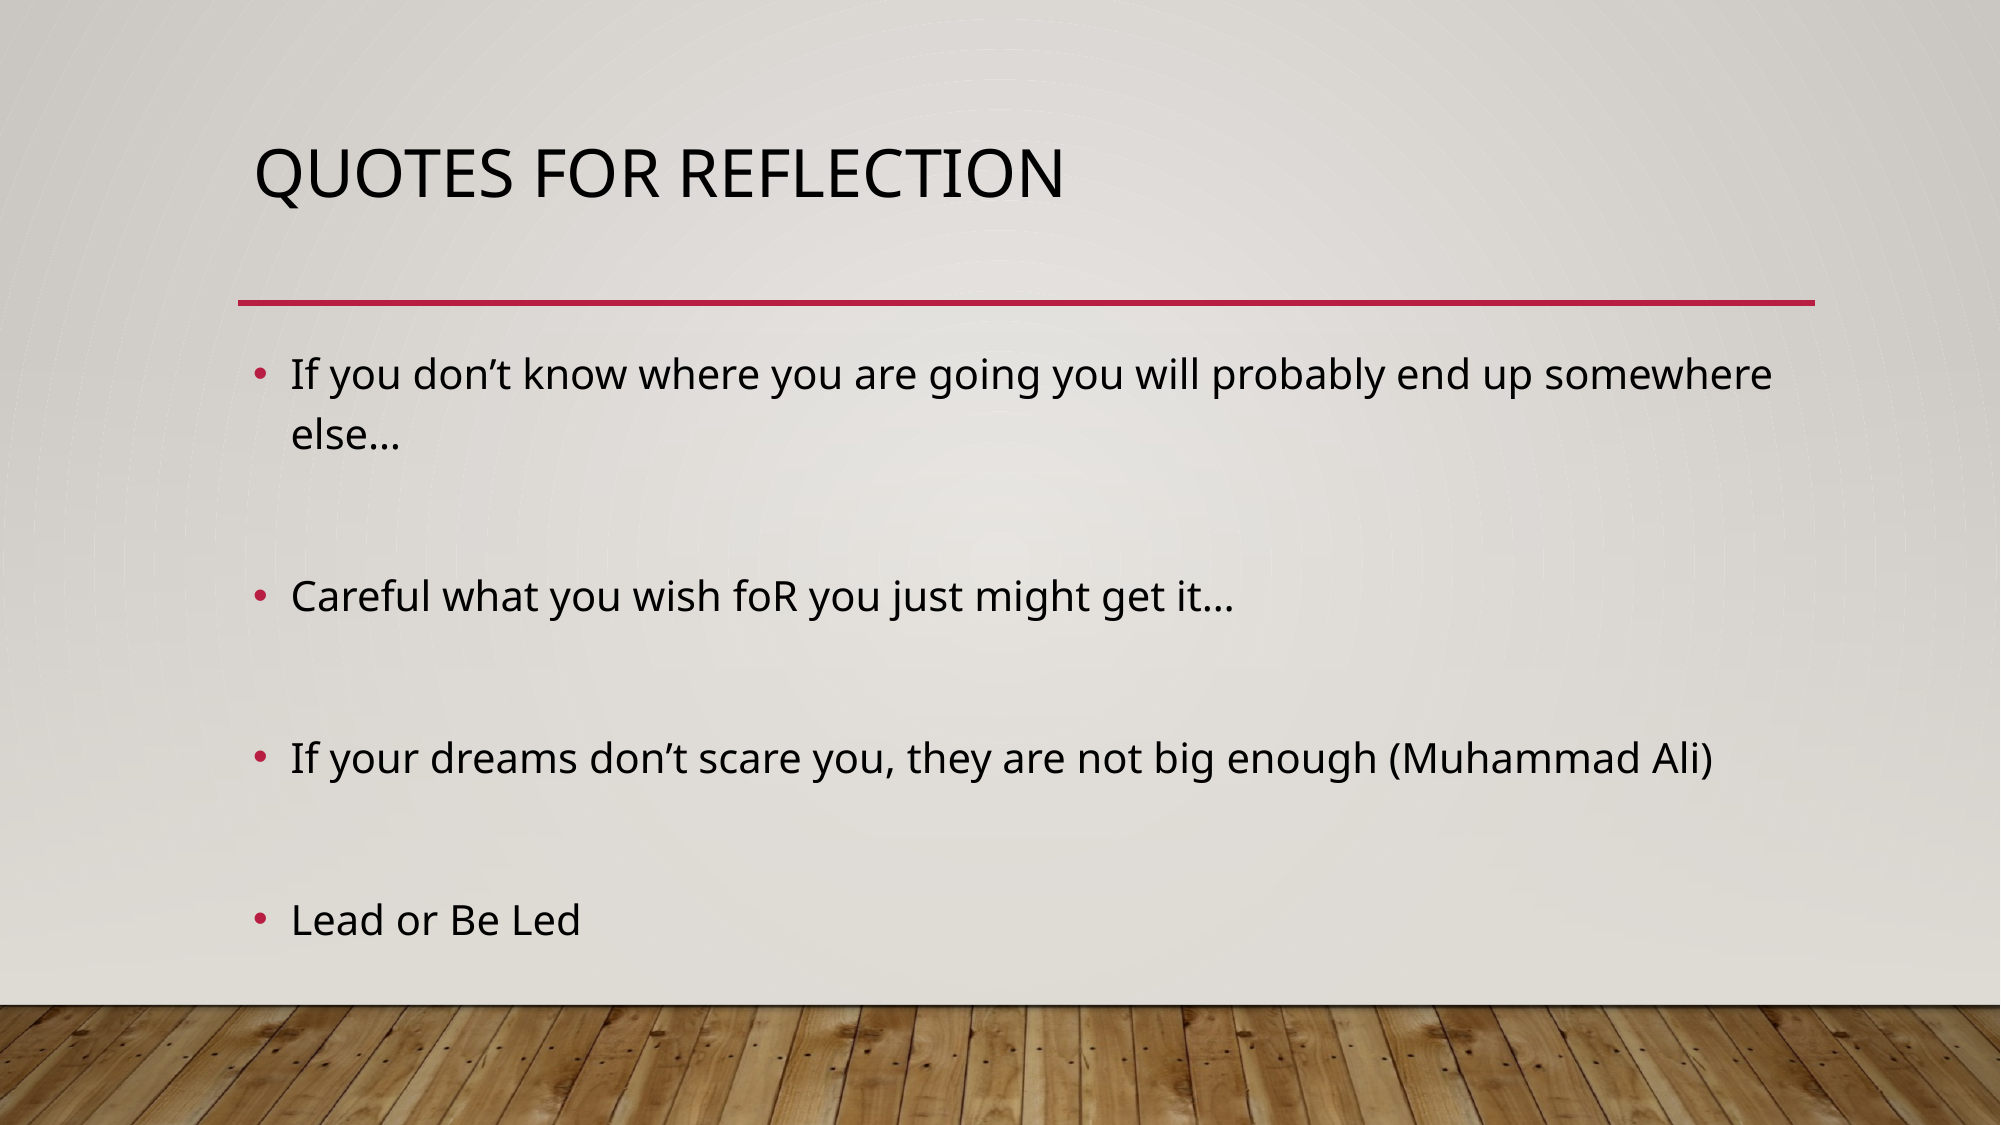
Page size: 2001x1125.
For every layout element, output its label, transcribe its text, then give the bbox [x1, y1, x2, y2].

picture [0, 1005, 2000, 1125]
title Quotes for reflection [238, 131, 1814, 305]
list If you don’t know where you are going you will probably end up somewhere else… Careful what you wish foR you just might get it… If your dreams don’t scare you, they are not big enough (Muhammad Ali) Lead or Be Led [238, 330, 1814, 897]
